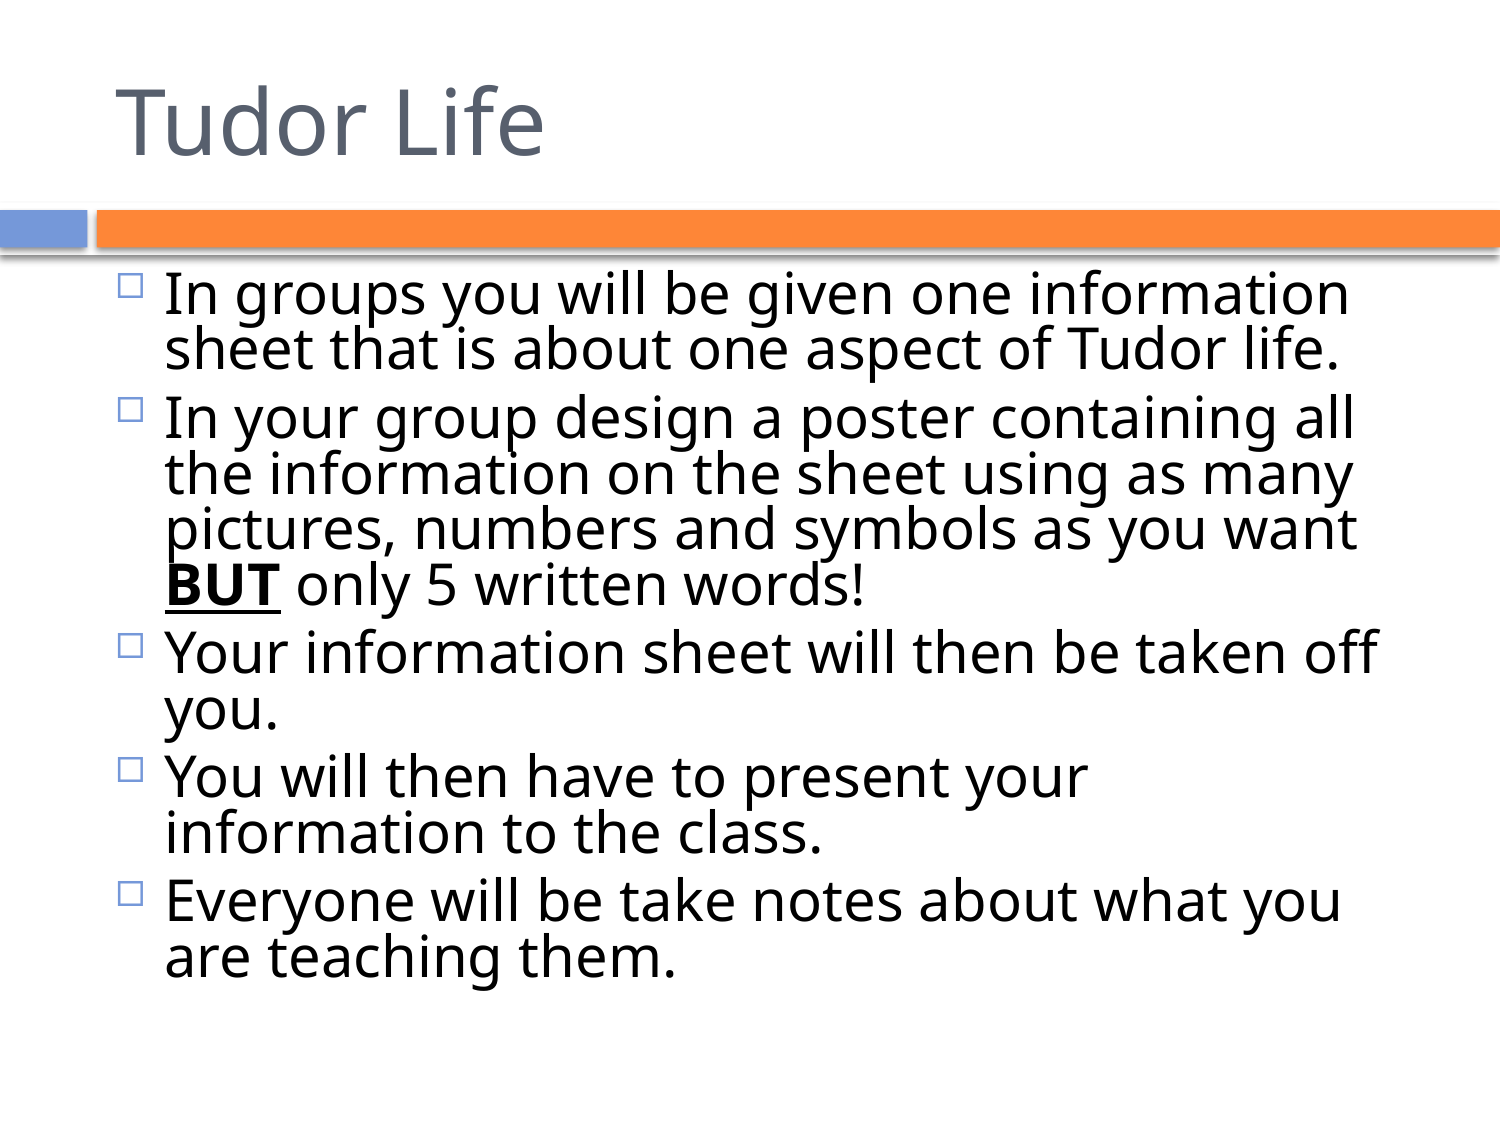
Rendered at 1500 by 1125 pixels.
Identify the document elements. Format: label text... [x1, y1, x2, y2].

title Tudor Life [100, 37, 1438, 200]
list In groups you will be given one information sheet that is about one aspect of Tudor life. In your group design a poster containing all the information on the sheet using as many pictures, numbers and symbols as you want BUT only 5 written words! Your information sheet will then be taken off you. You will then have to present your information to the class. Everyone will be take notes about what you are teaching them. [100, 262, 1438, 1000]
